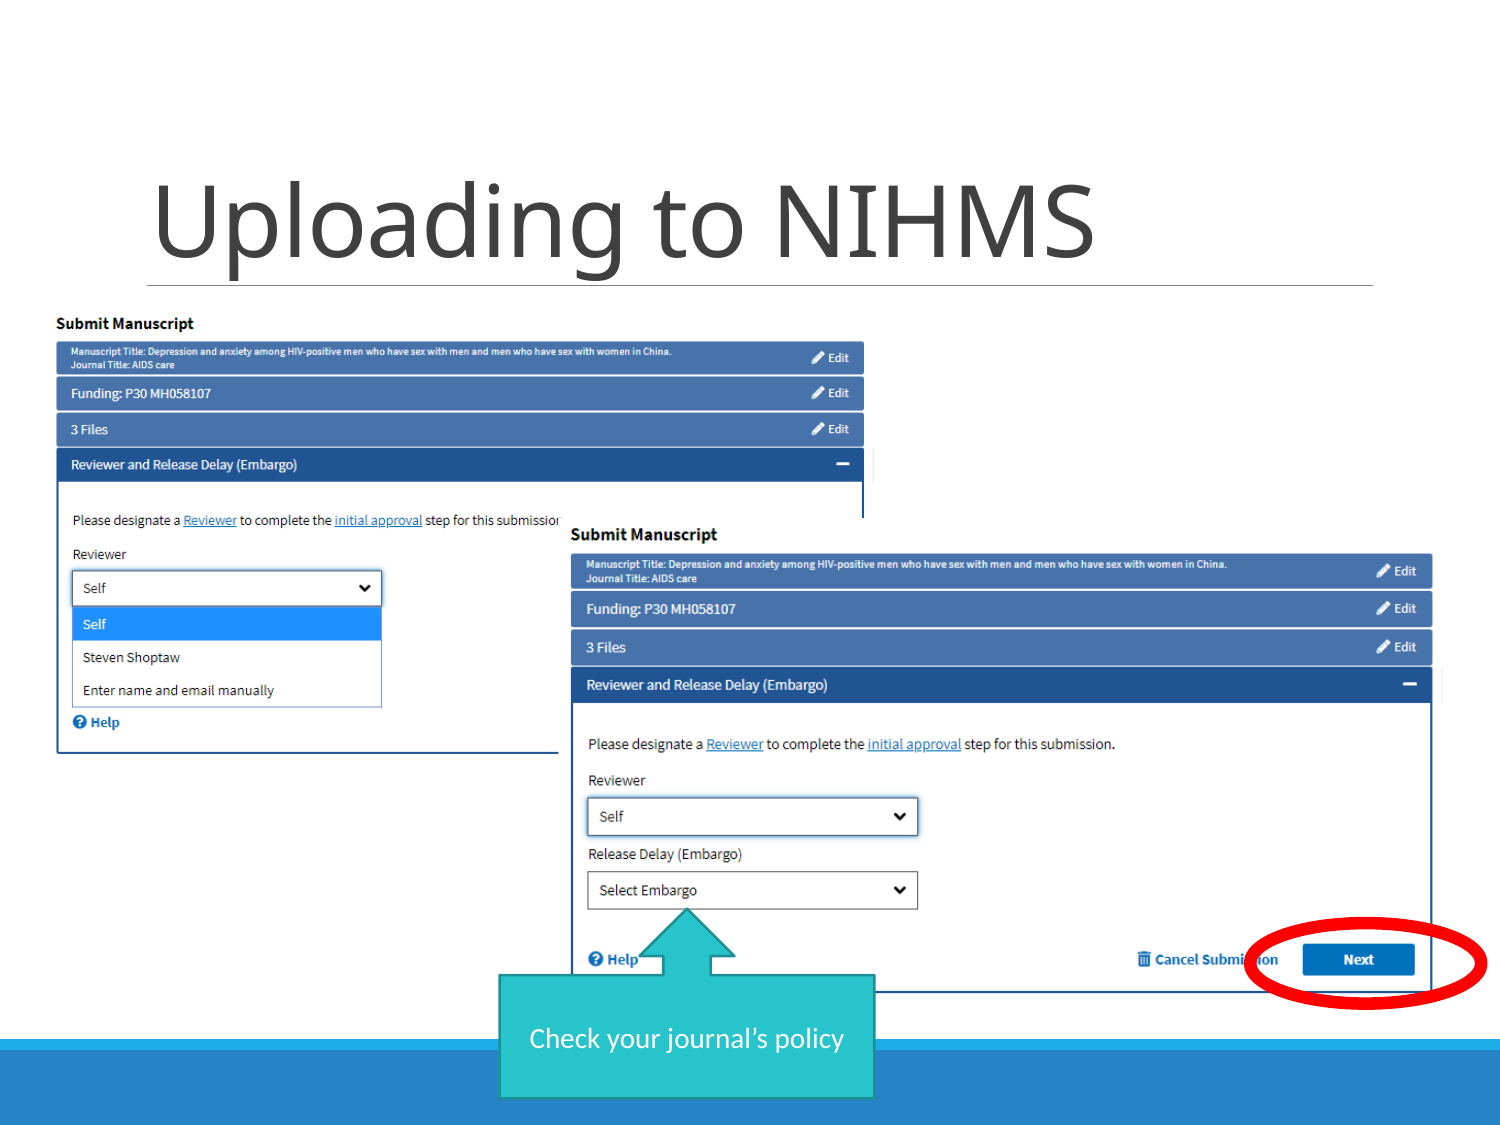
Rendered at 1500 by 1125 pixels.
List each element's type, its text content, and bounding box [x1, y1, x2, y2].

text_box [1453, 935, 1483, 992]
title Uploading to NIHMS [135, 47, 1373, 285]
picture [49, 307, 1444, 1004]
text_box Check your journal’s policy [498, 973, 876, 1100]
